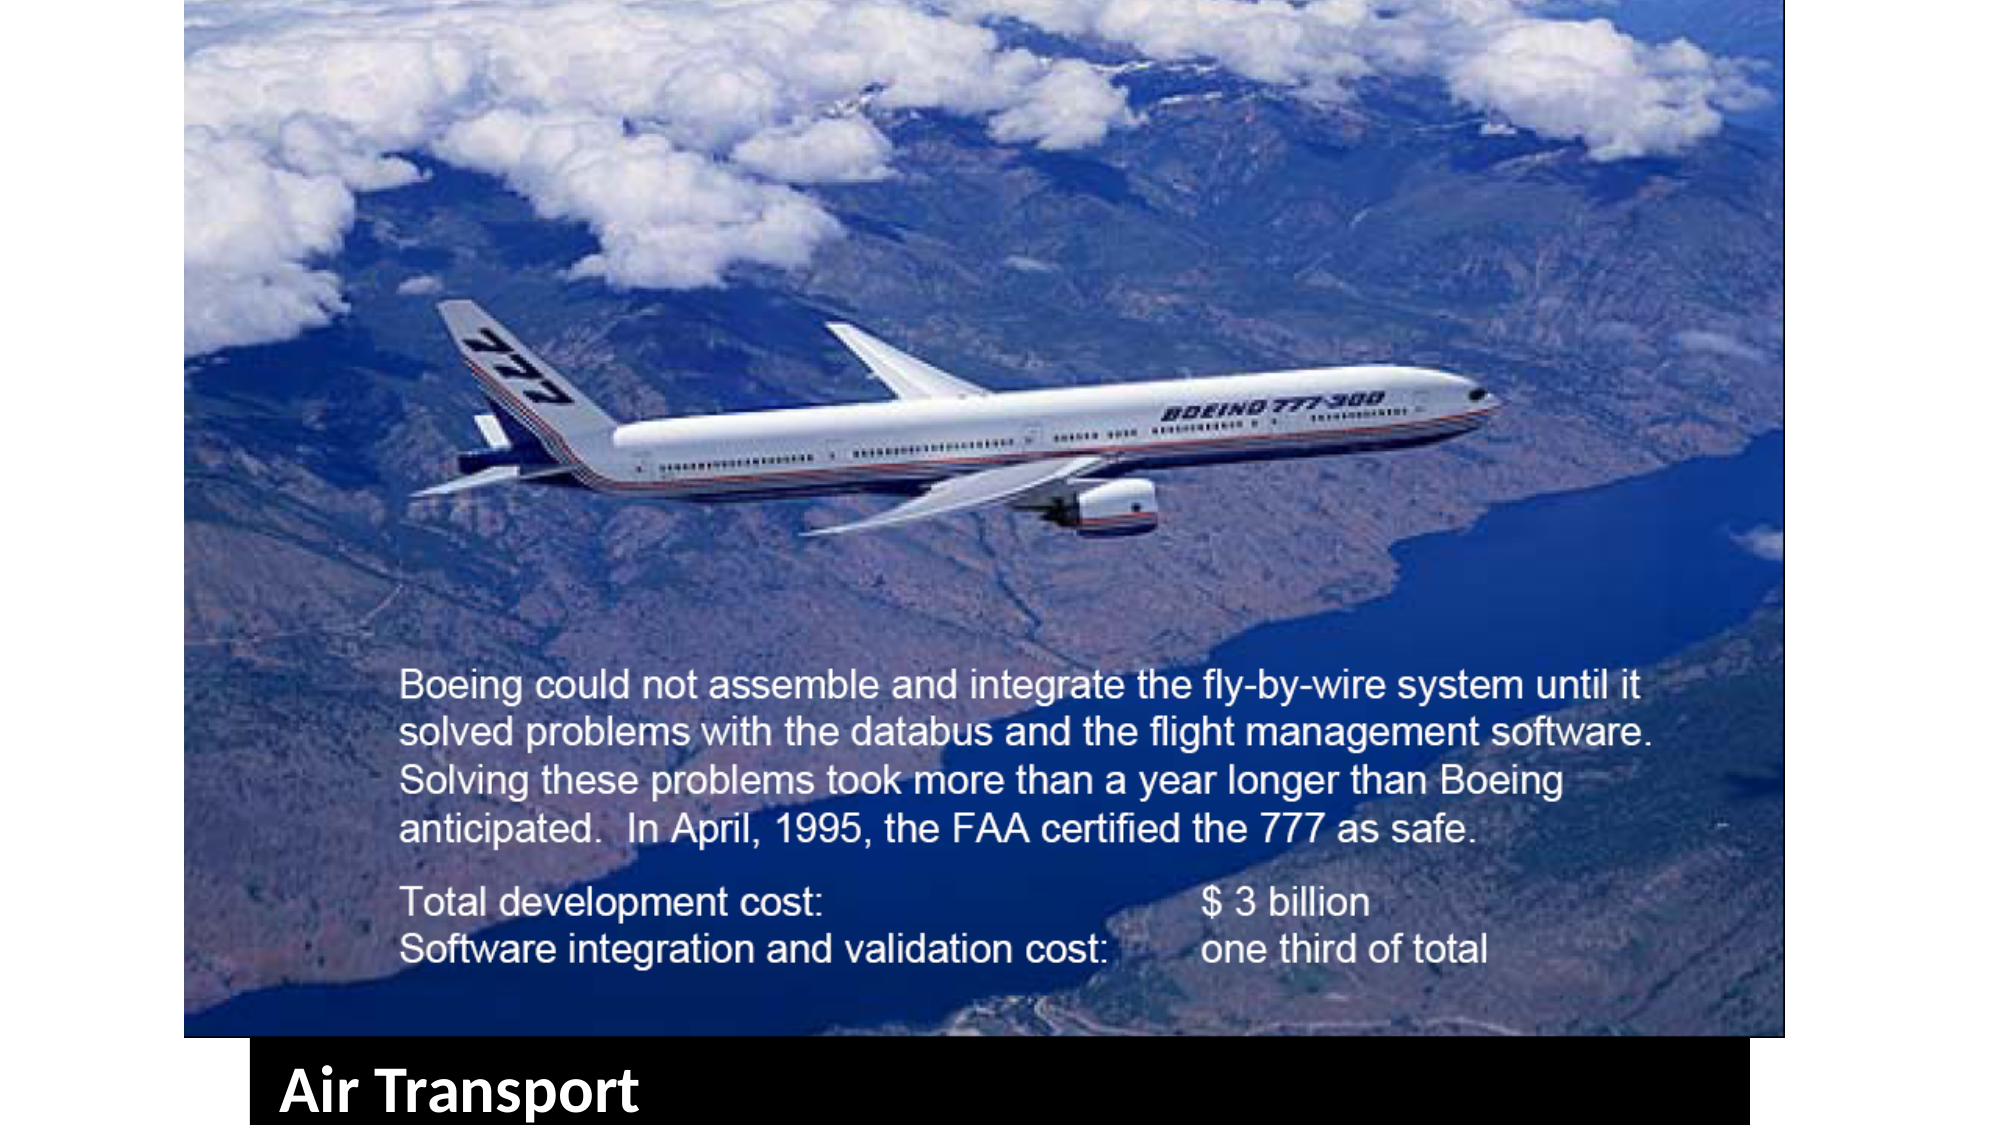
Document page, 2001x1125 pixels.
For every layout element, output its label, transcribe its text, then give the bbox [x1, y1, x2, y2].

picture [184, 0, 1785, 1039]
text_box Air Transport [249, 1047, 1750, 1125]
